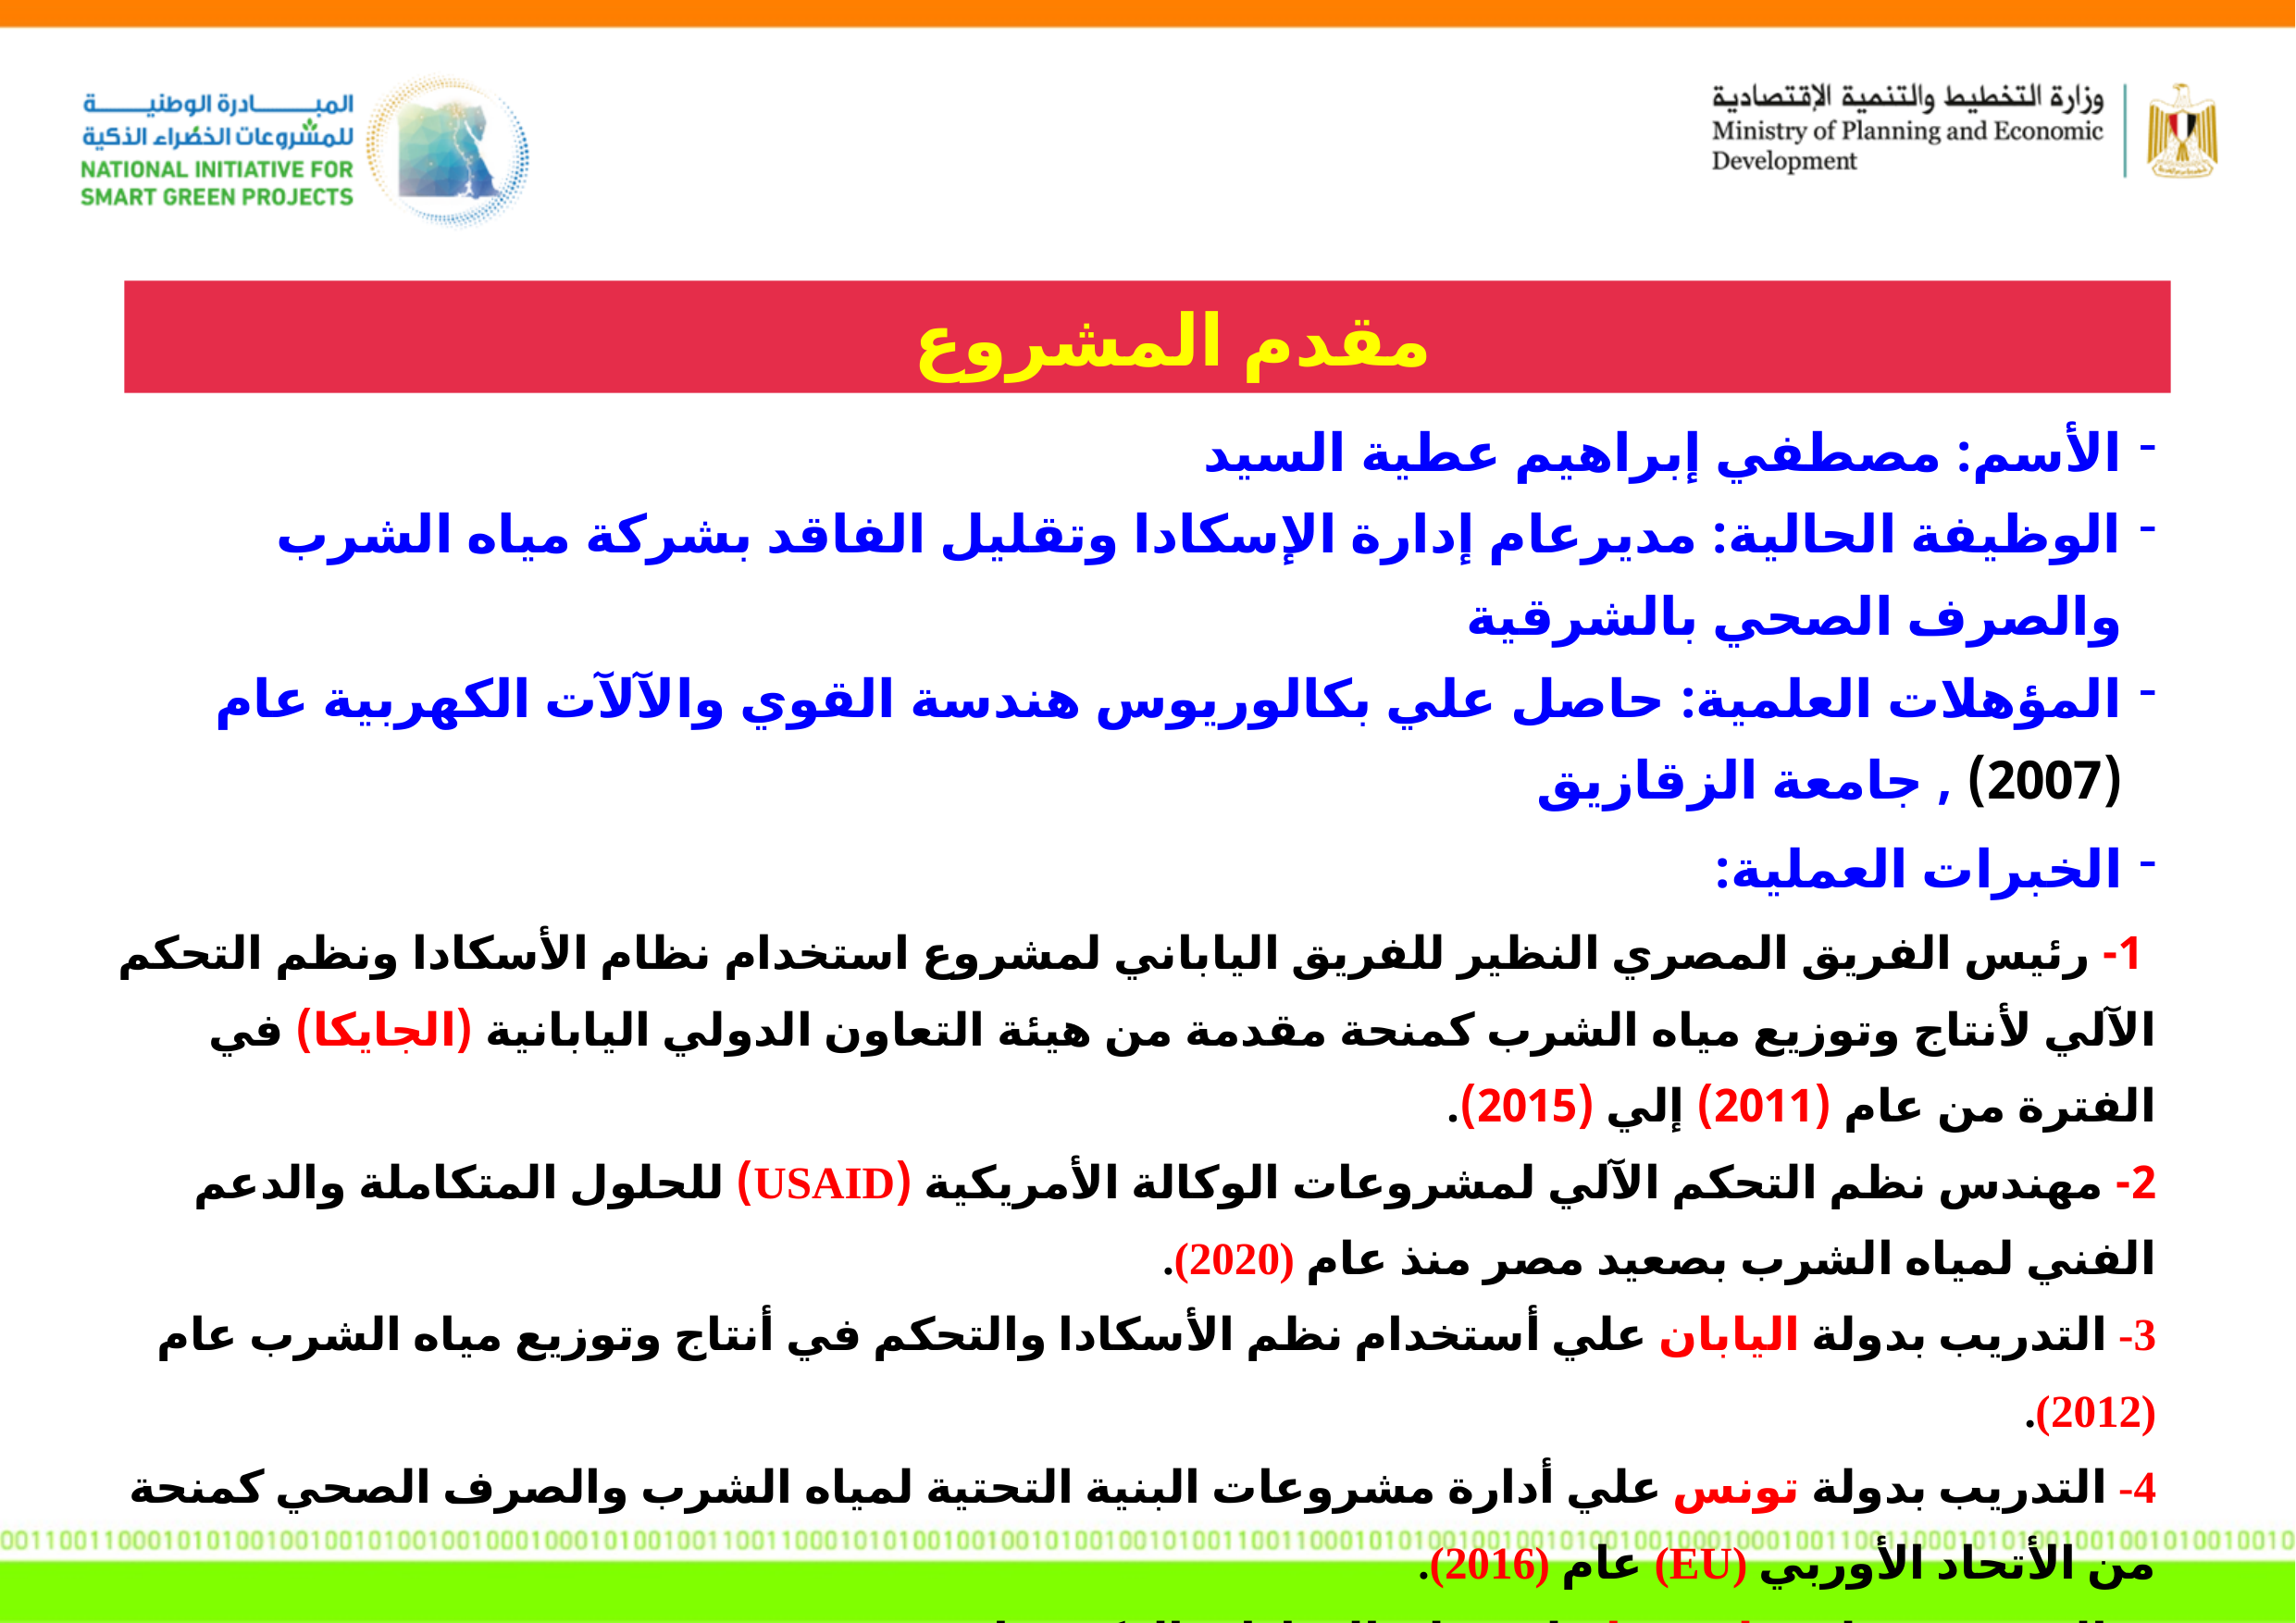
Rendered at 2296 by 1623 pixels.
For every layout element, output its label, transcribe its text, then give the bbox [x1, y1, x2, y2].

picture [0, 0, 2296, 1623]
text_box الأسم: مصطفي إبراهيم عطية السيد الوظيفة الحالية: مديرعام إدارة الإسكادا وتقليل الفاقد بشركة مياه الشرب والصرف الصحي بالشرقية المؤهلات العلمية: حاصل علي بكالوريوس هندسة القوي والآلآت الكهربية عام (2007) , جامعة الزقازيق الخبرات العملية: 1- رئيس الفريق المصري النظير للفريق الياباني لمشروع استخدام نظام الأسكادا ونظم التحكم الآلي لأنتاج وتوزيع مياه الشرب كمنحة مقدمة من هيئة التعاون الدولي اليابانية (الجايكا) في الفترة من عام (2011) إلي (2015). 2- مهندس نظم التحكم الآلي لمشروعات الوكالة الأمريكية (USAID) للحلول المتكاملة والدعم الفني لمياه الشرب بصعيد مصر منذ عام (2020). 3- التدريب بدولة اليابان علي أستخدام نظم الأسكادا والتحكم في أنتاج وتوزيع مياه الشرب عام (2012). 4- التدريب بدولة تونس علي أدارة مشروعات البنية التحتية لمياه الشرب والصرف الصحي كمنحة من الأتحاد الأوربي (EU) عام (2016). 5- التدريب بدولة سلوفينيا علي نظم العدادات الذكية عام (2022). 6- الحصول علي دبلومة أعداد القادة لإدارة المشروعات كمنحة من الأتحاد الأوربي (EU) في الفترة من عام (2015) إلي (2017). [99, 392, 2170, 1623]
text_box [124, 280, 2171, 393]
